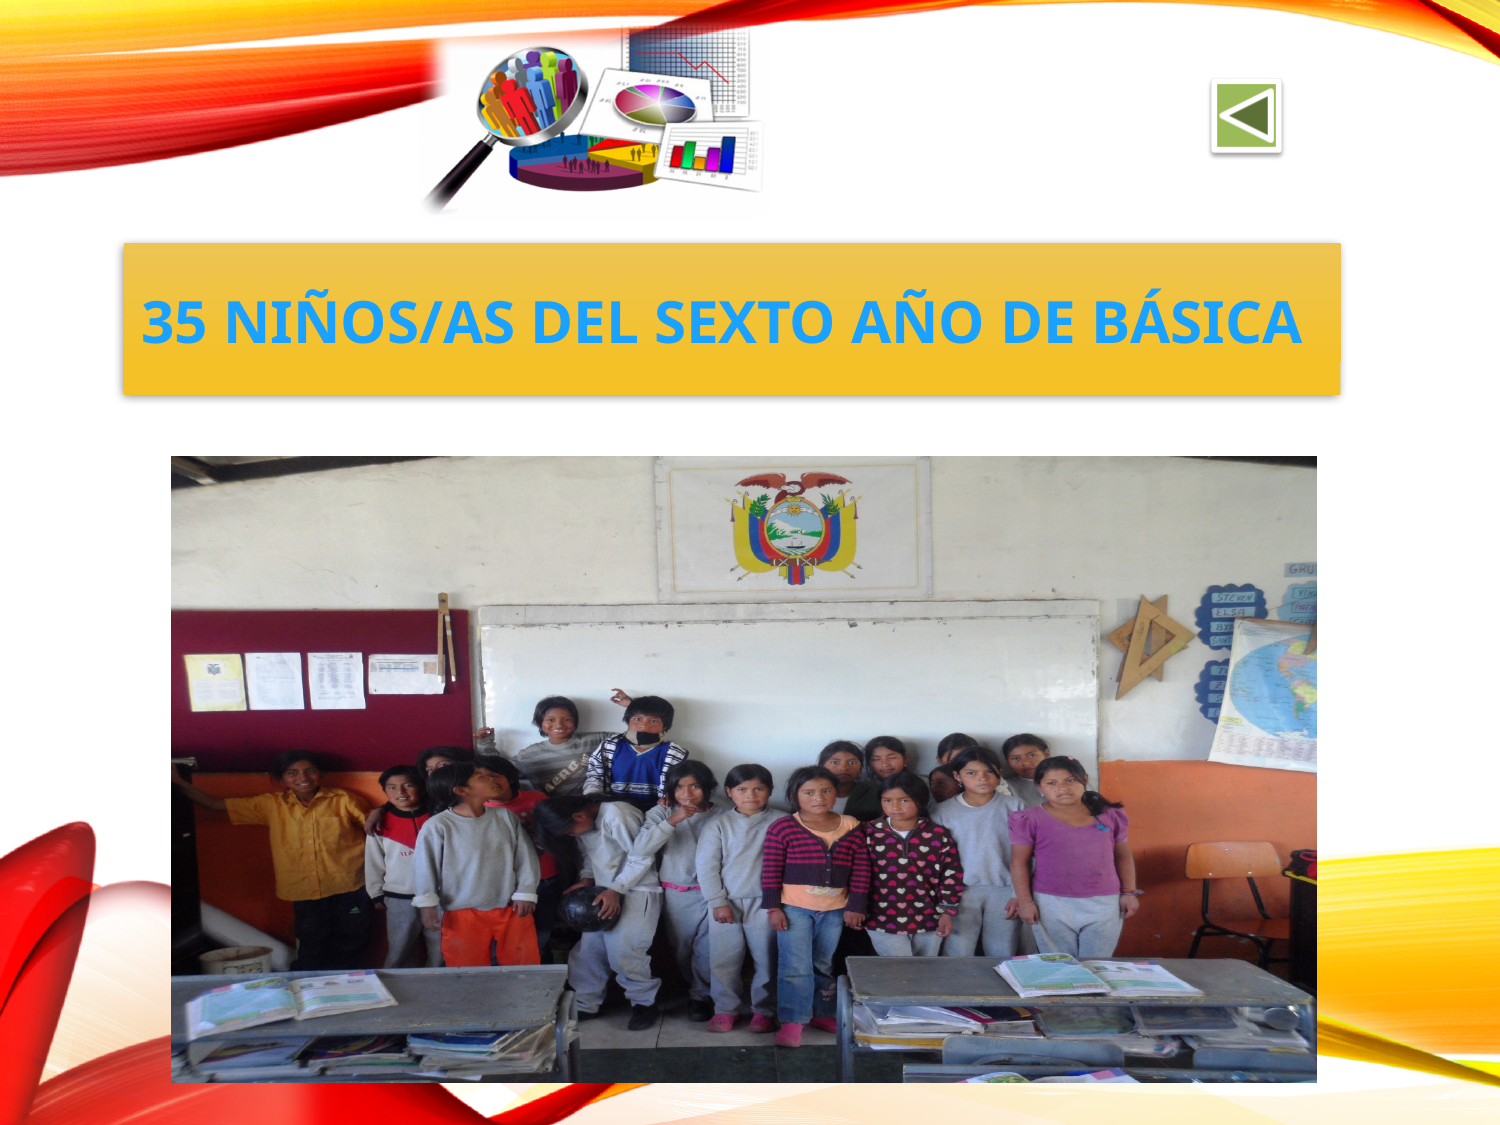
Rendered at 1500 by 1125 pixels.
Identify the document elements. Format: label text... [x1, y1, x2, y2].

text_box 35 NIÑOS/AS DEL SEXTO AÑO DE BÁSICA [123, 243, 1341, 395]
picture [0, 455, 1500, 1125]
picture [0, 0, 1500, 222]
